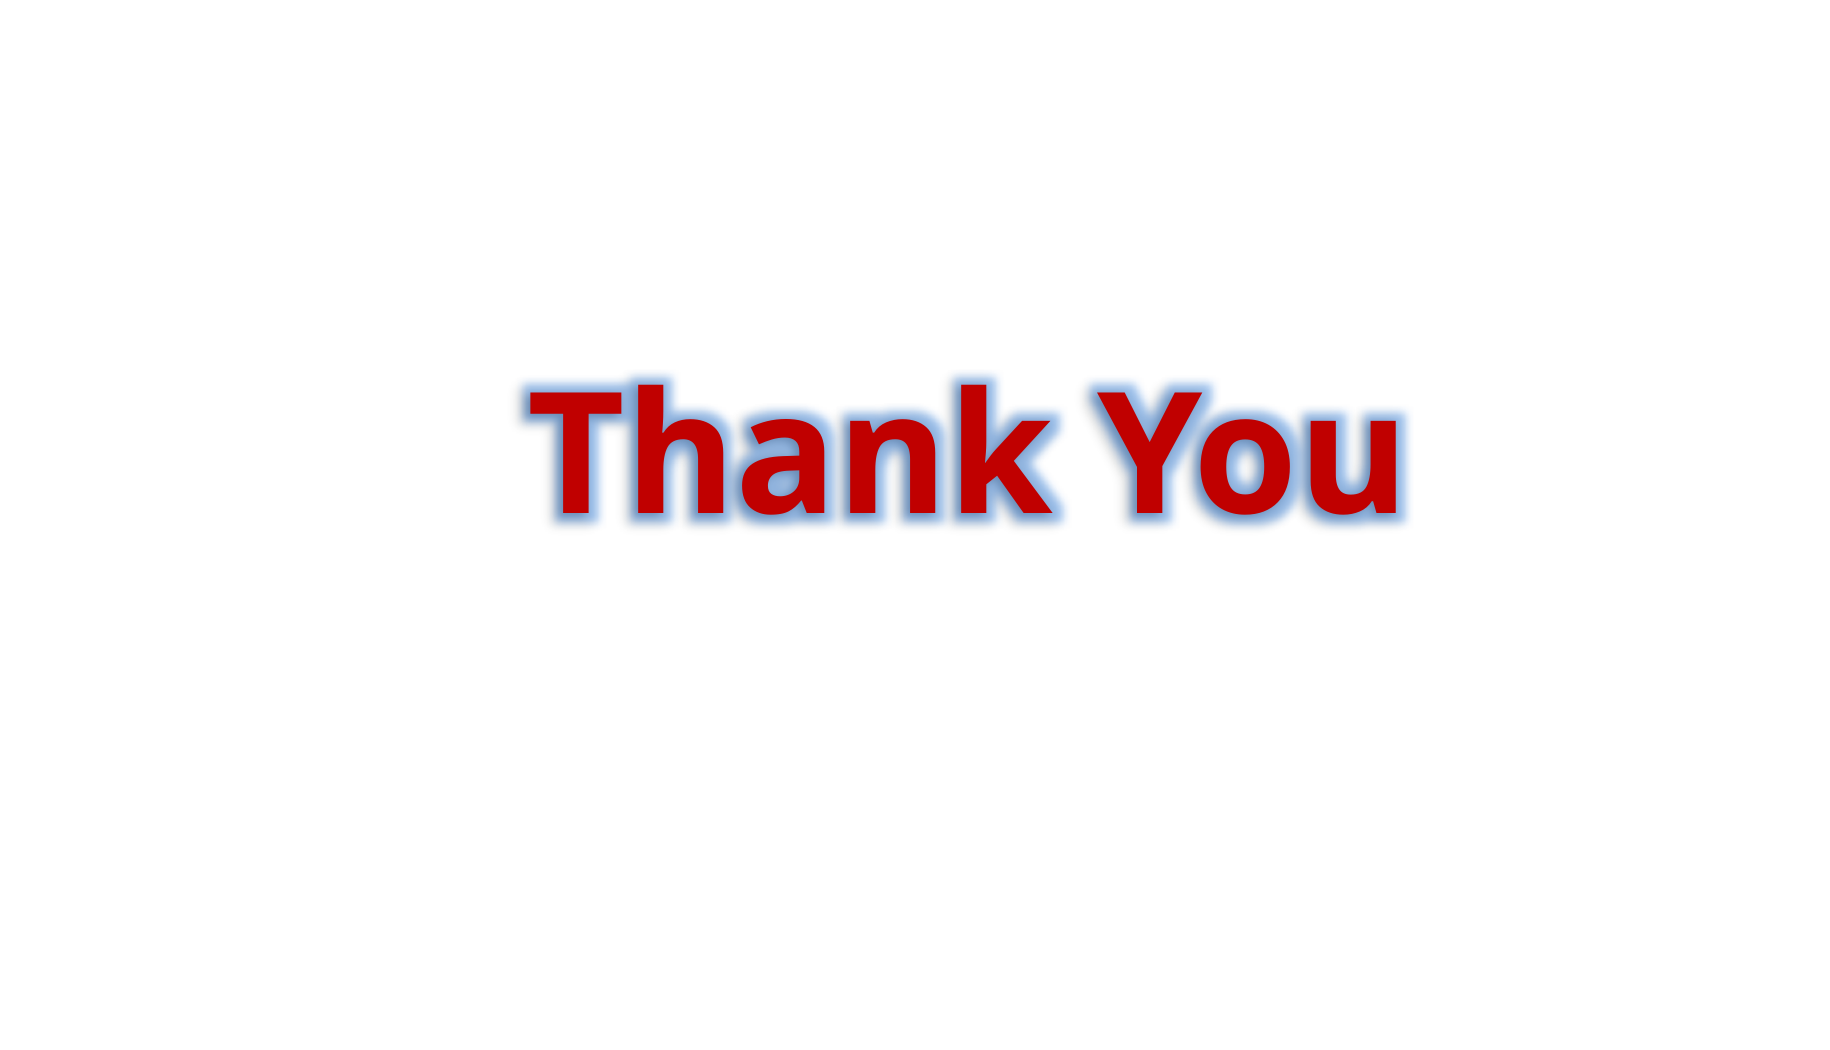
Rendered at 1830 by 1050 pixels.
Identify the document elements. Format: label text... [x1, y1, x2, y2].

text_box Thank You [366, 337, 1614, 554]
